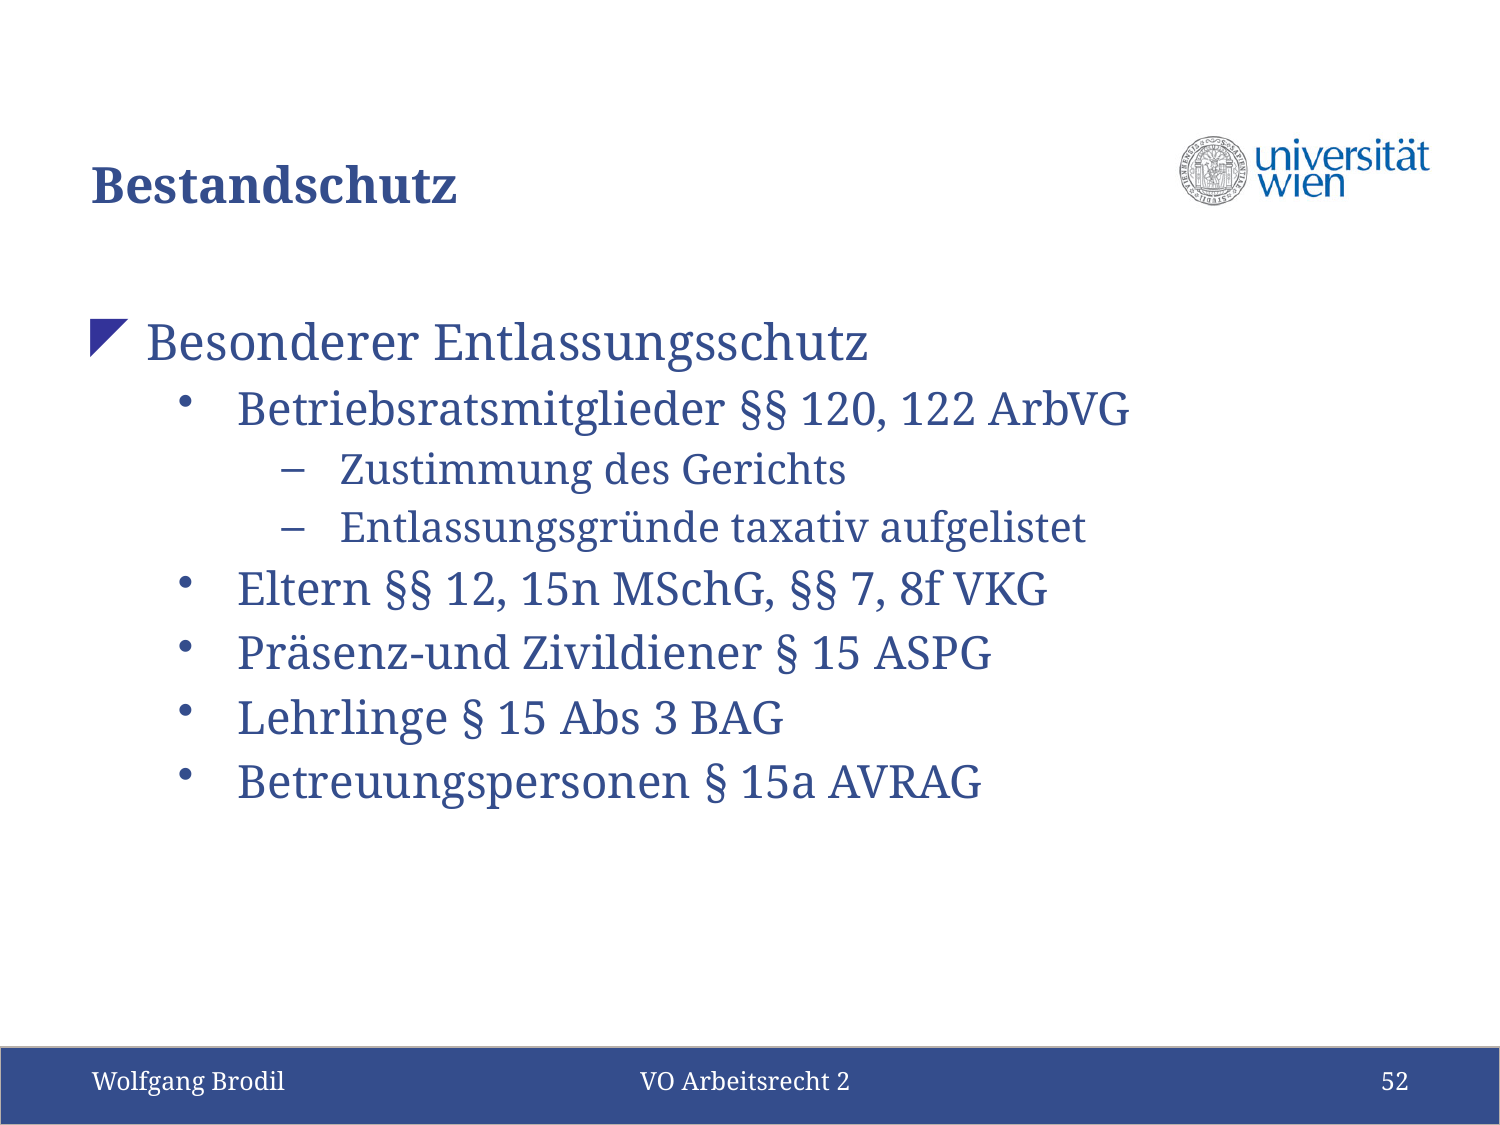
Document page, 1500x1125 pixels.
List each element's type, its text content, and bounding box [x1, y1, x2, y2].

title Bestandschutz [76, 89, 1152, 278]
picture [1175, 125, 1435, 208]
list Besonderer Entlassungsschutz Betriebsratsmitglieder §§ 120, 122 ArbVG Zustimmung des Gerichts Entlassungsgründe taxativ aufgelistet Eltern §§ 12, 15n MSchG, §§ 7, 8f VKG Präsenz-und Zivildiener § 15 ASPG Lehrlinge § 15 Abs 3 BAG Betreuungspersonen § 15a AVRAG [74, 302, 1426, 1006]
